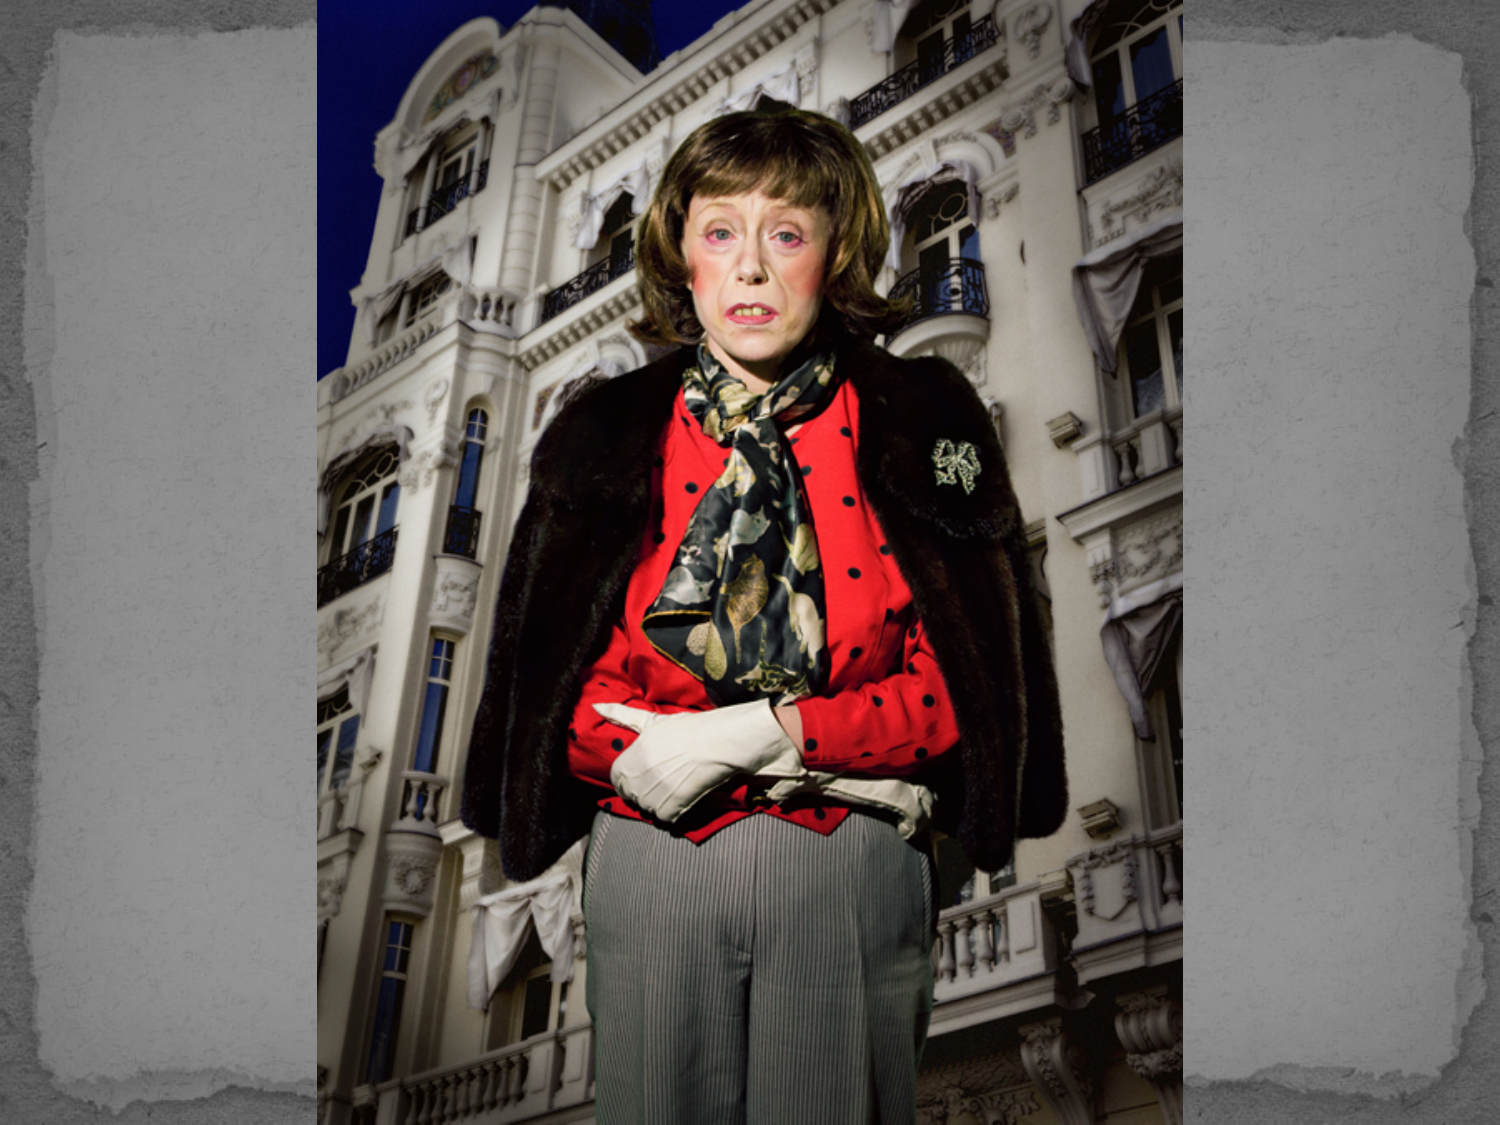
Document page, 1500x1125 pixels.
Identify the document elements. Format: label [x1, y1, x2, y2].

picture [317, 0, 1183, 1125]
